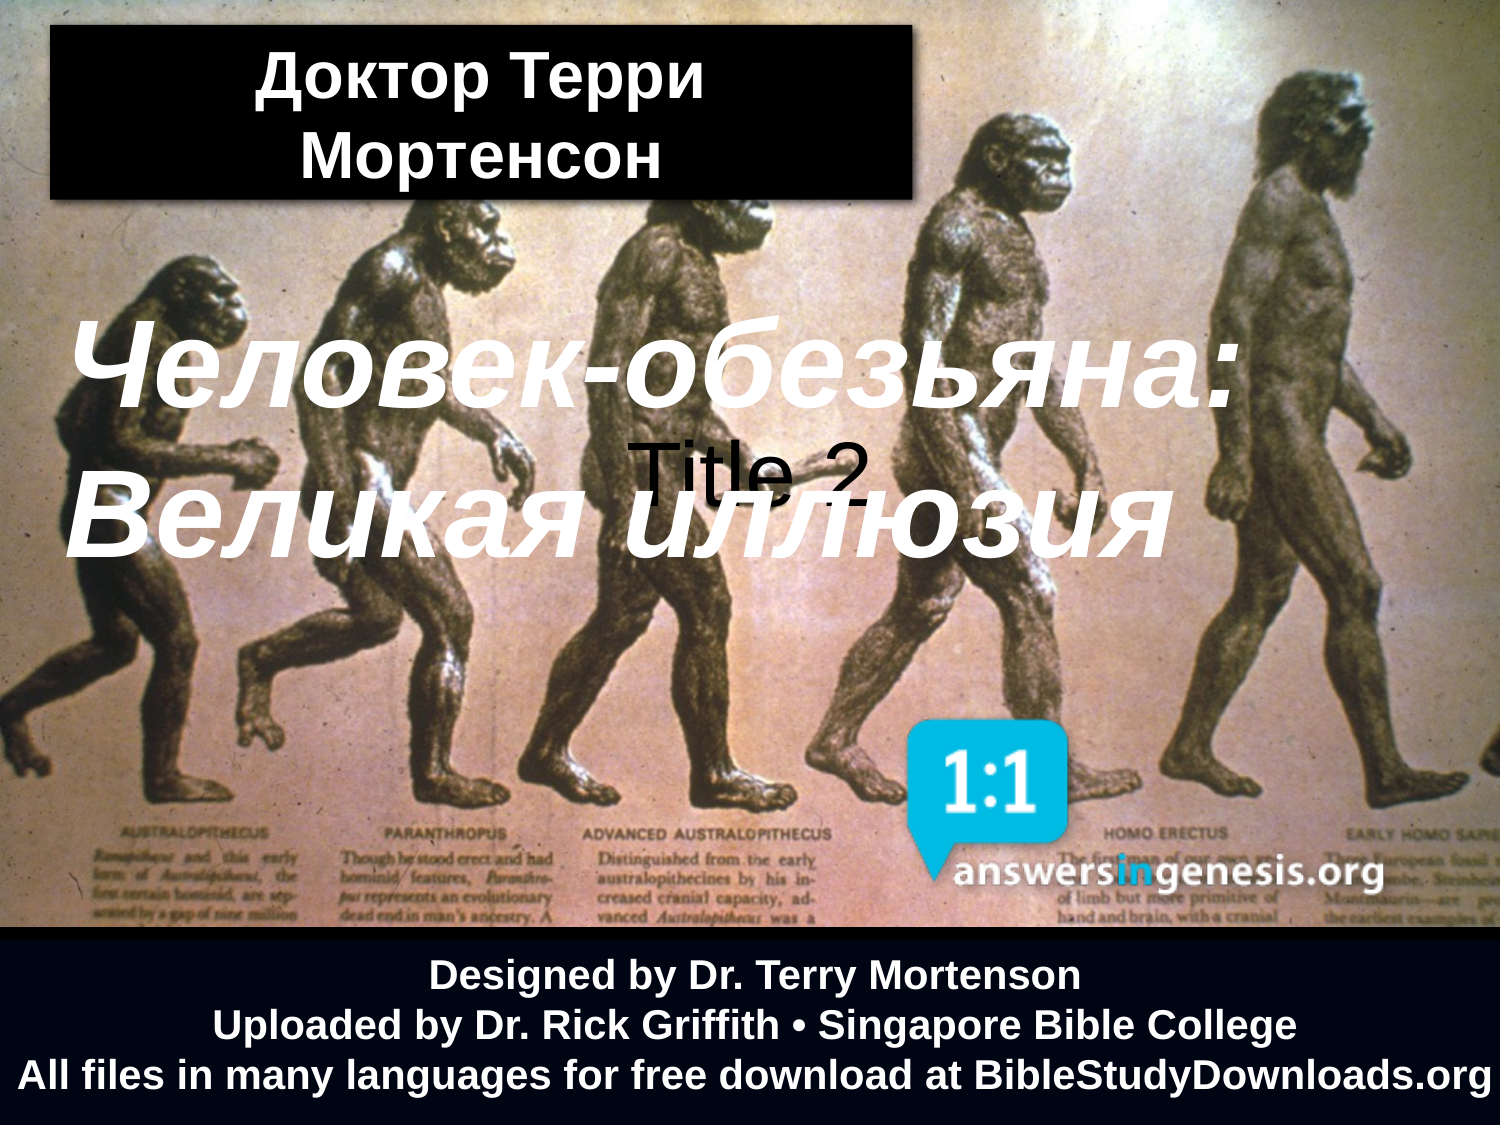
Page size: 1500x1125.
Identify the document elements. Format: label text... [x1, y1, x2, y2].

picture [0, 0, 1500, 927]
text_box Designed by Dr. Terry Mortenson Uploaded by Dr. Rick Griffith • Singapore Bible College All files in many languages for free download at BibleStudyDownloads.org [0, 940, 1500, 1125]
